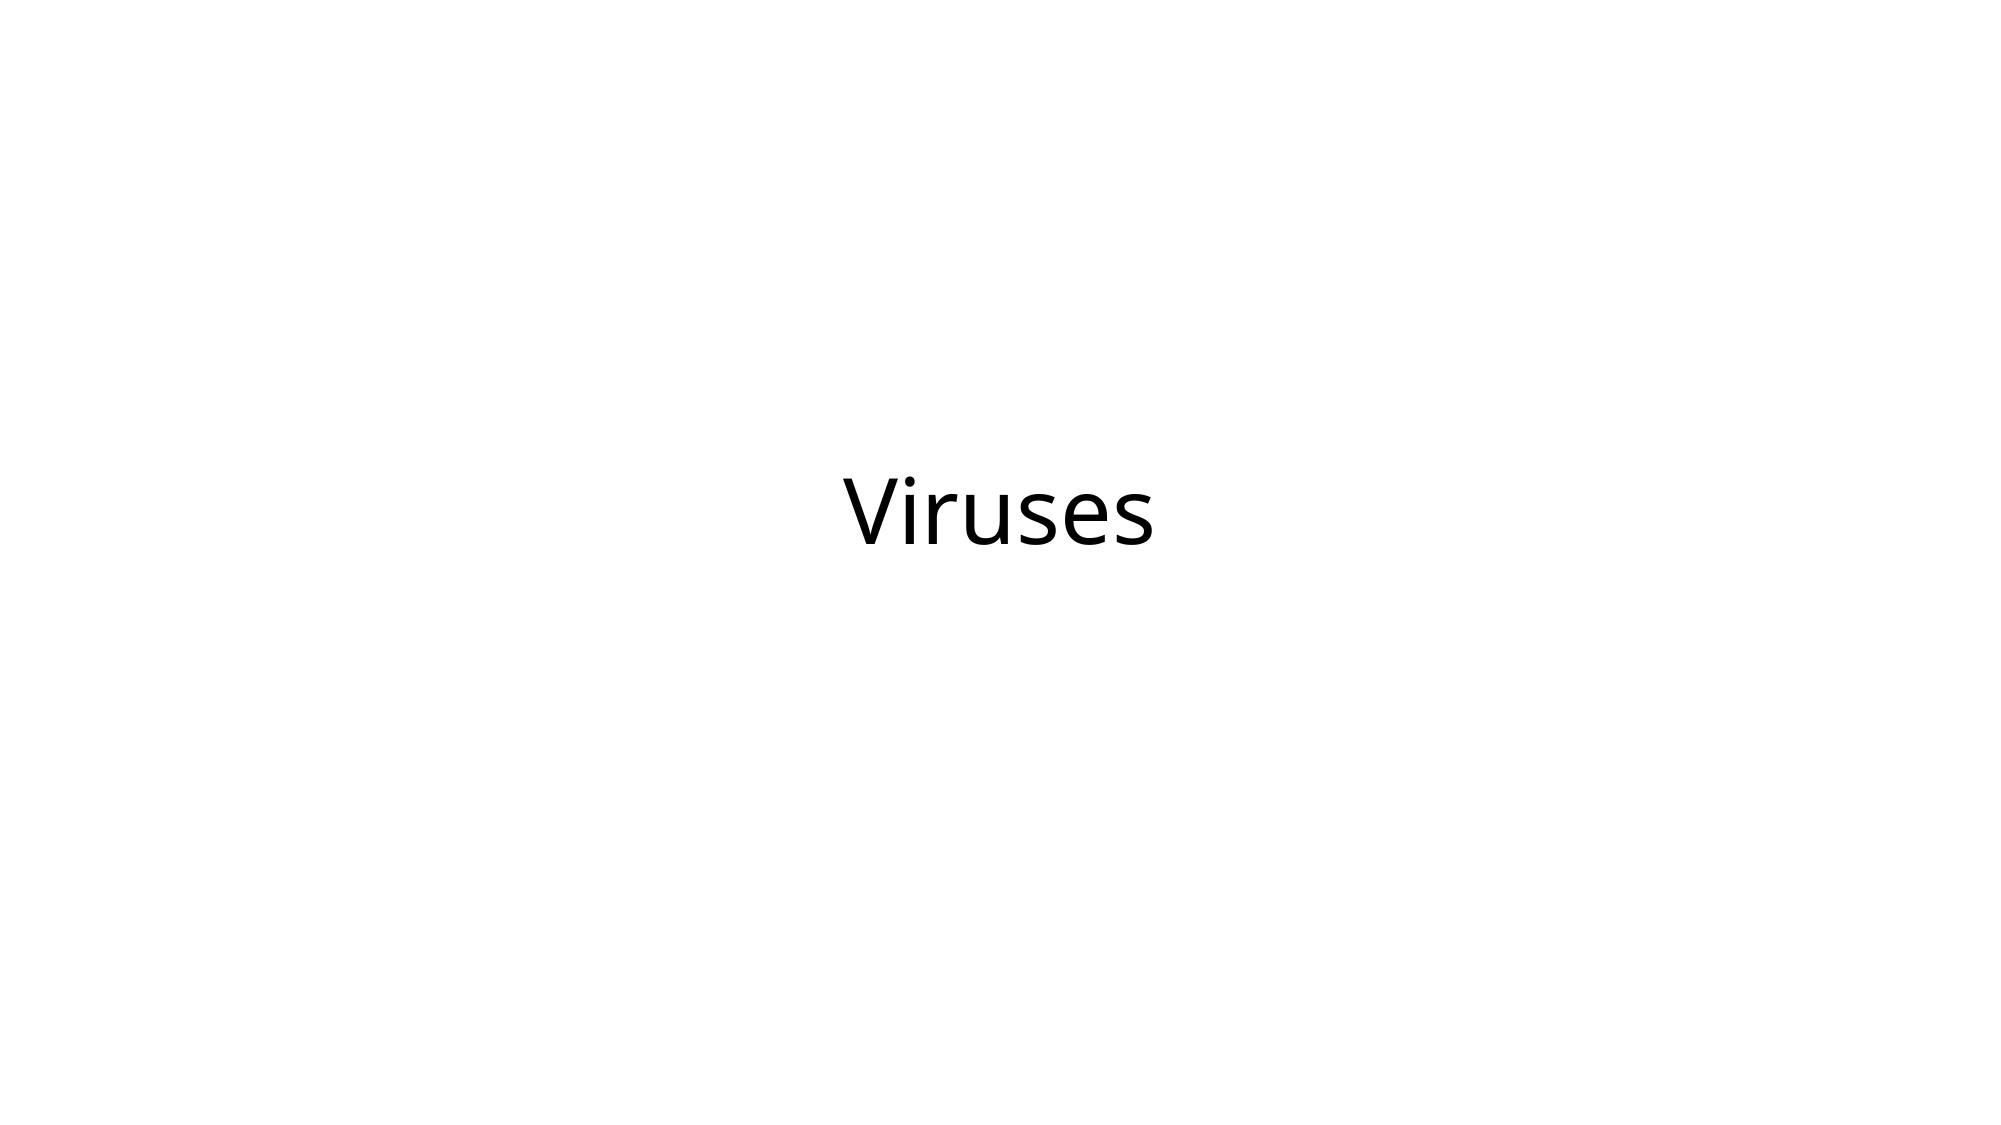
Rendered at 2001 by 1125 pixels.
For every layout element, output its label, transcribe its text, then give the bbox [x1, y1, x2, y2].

title Viruses [324, 420, 1675, 609]
